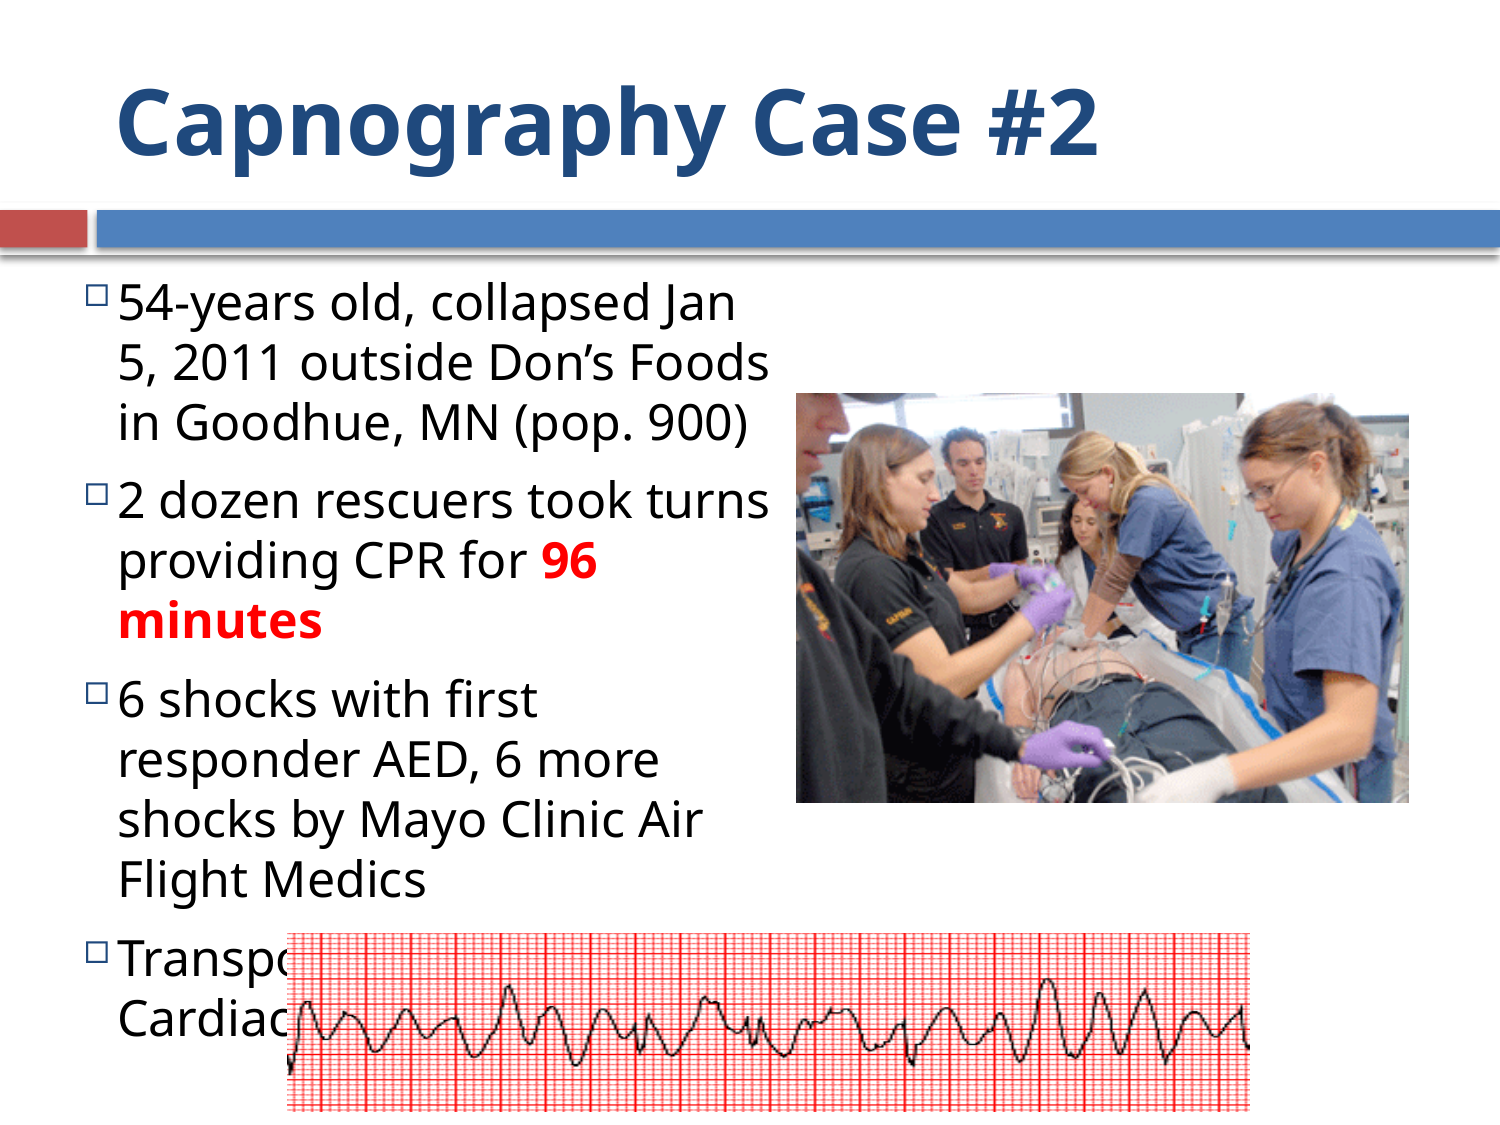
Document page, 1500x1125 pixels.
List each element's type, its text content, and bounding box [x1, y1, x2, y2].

title Capnography Case #2 [99, 37, 1438, 200]
list 54-years old, collapsed Jan 5, 2011 outside Don’s Foods in Goodhue, MN (pop. 900) 2 dozen rescuers took turns providing CPR for 96 minutes 6 shocks with first responder AED, 6 more shocks by Mayo Clinic Air Flight Medics Transported to Mayo Clinic Cardiac Cath Lab [50, 262, 792, 946]
picture [287, 933, 1250, 1112]
picture [795, 392, 1409, 803]
